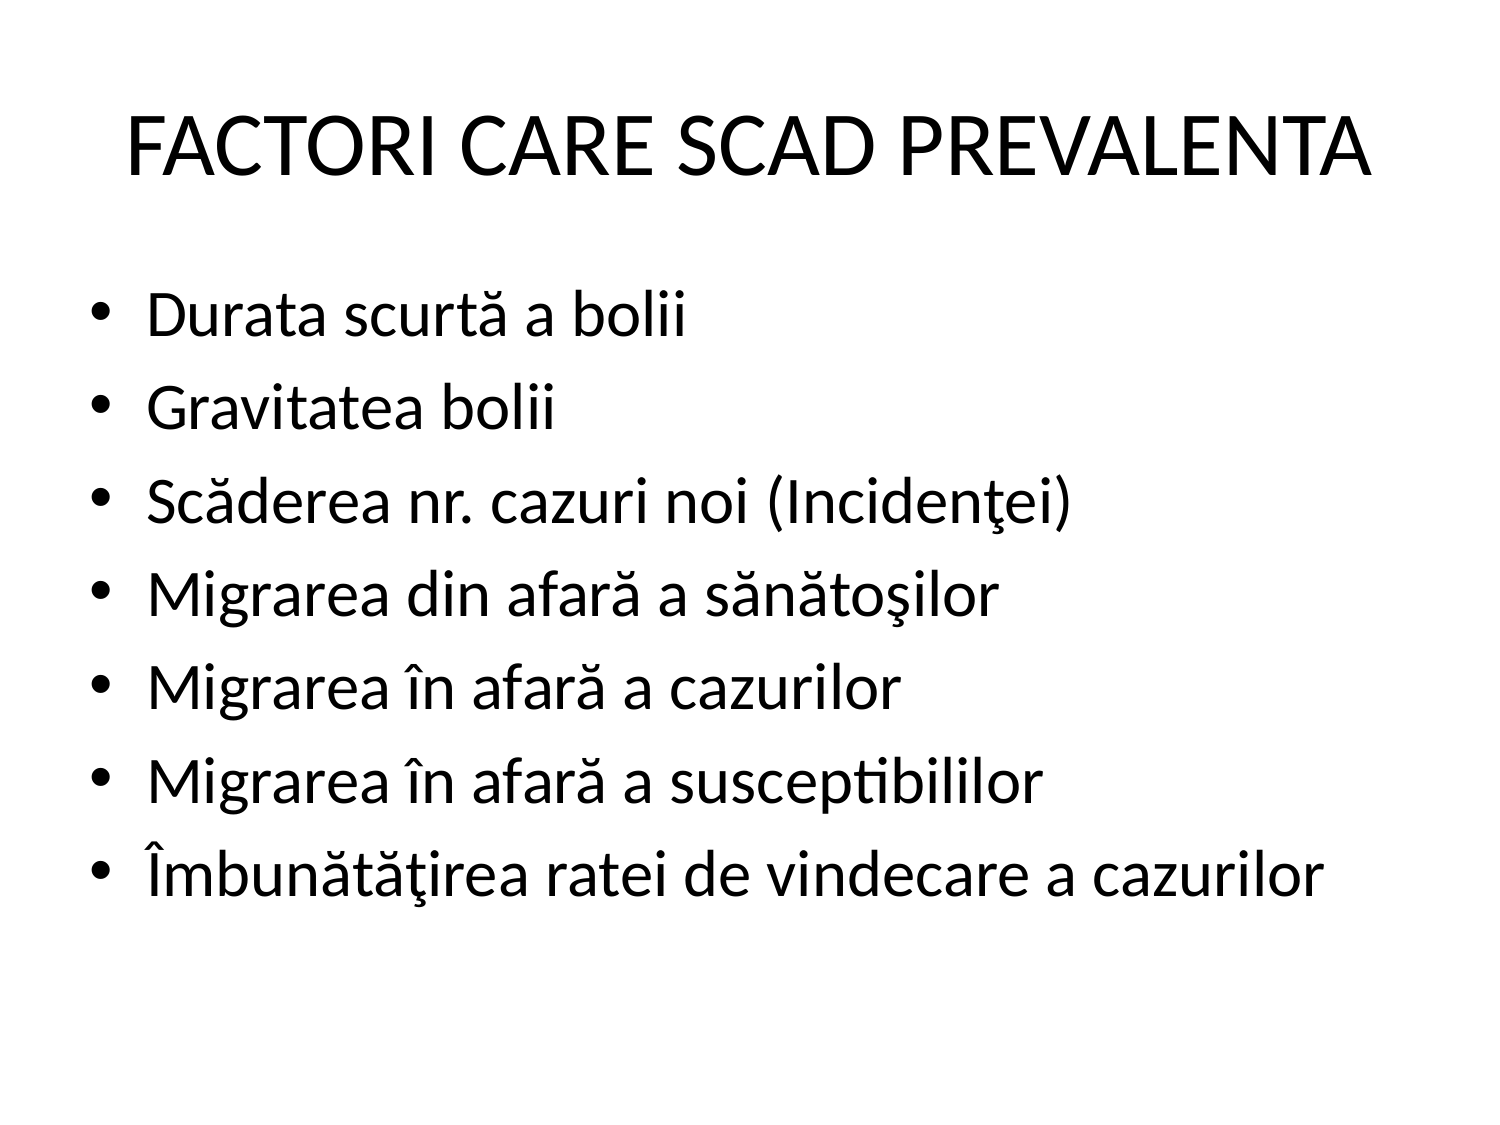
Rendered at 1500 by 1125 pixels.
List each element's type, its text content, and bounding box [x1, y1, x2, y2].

text_box FACTORI CARE SCAD PREVALENTA [75, 45, 1425, 233]
text_box Durata scurtă a bolii Gravitatea bolii Scăderea nr. cazuri noi (Incidenţei) Migrarea din afară a sănătoşilor Migrarea în afară a cazurilor Migrarea în afară a susceptibililor Îmbunătăţirea ratei de vindecare a cazurilor [75, 262, 1425, 1005]
